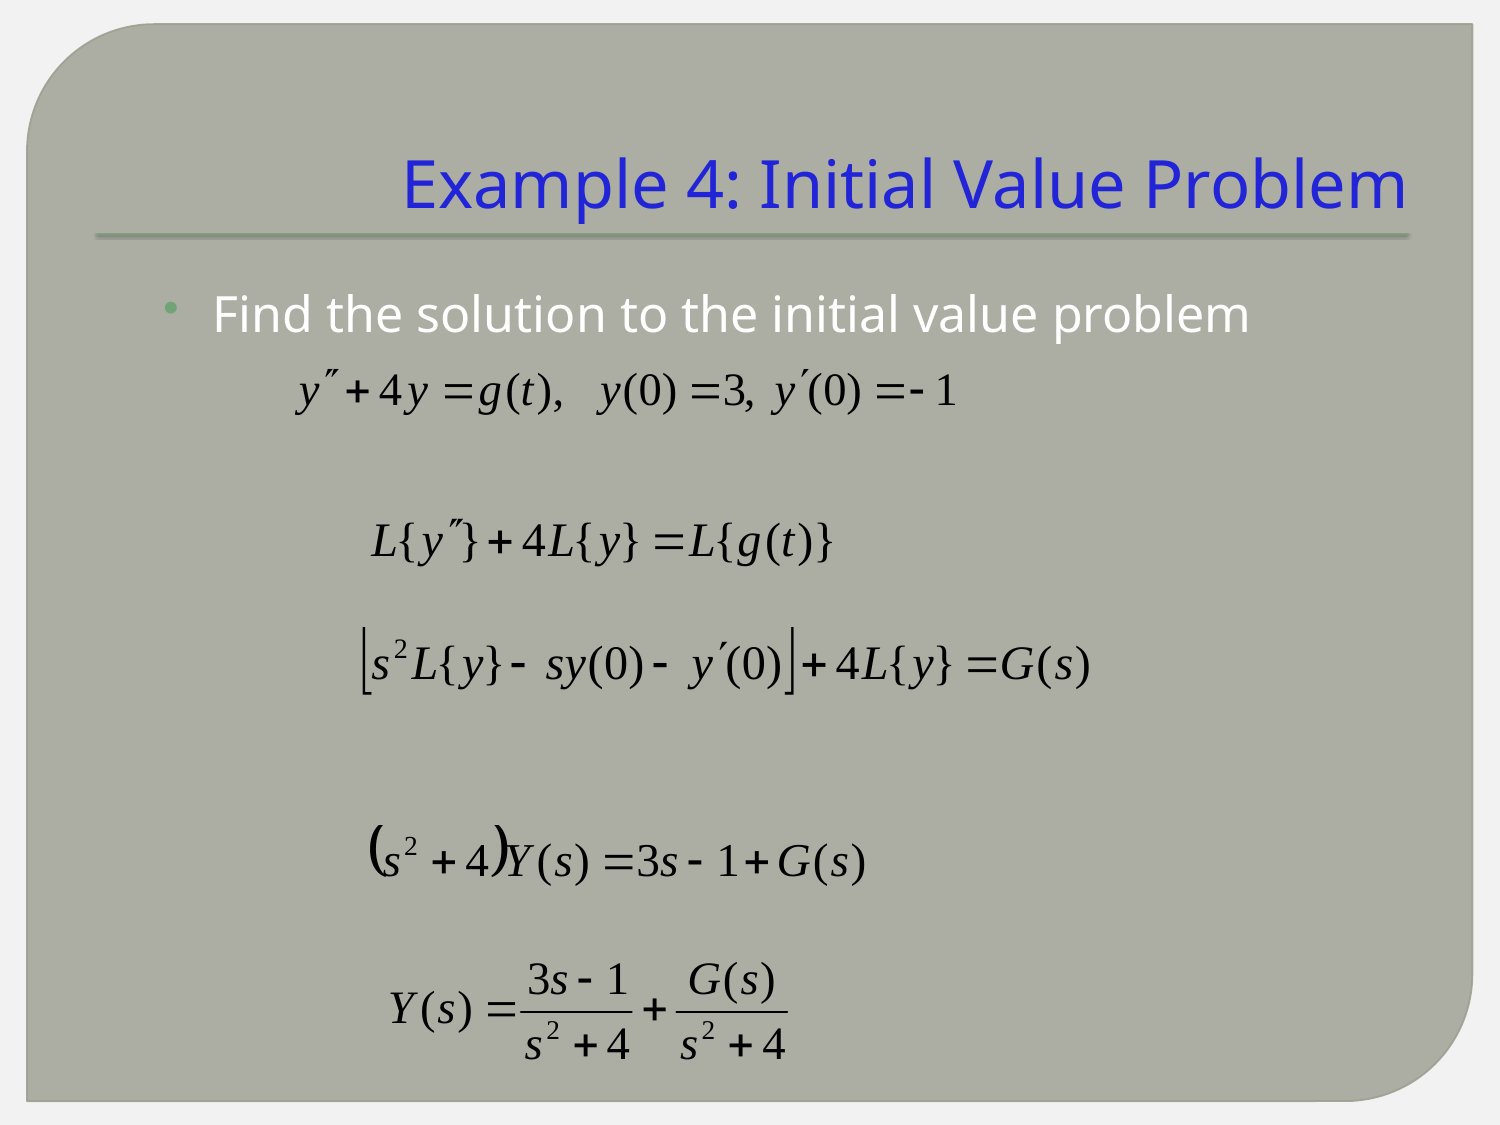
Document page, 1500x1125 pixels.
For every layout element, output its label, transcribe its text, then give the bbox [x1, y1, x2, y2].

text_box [374, 949, 796, 1071]
list Find the solution to the initial value problem [149, 274, 1463, 1076]
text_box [287, 362, 963, 425]
title Example 4: Initial Value Problem [75, 41, 1425, 230]
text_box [362, 512, 841, 577]
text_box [353, 627, 1101, 700]
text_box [362, 824, 876, 897]
